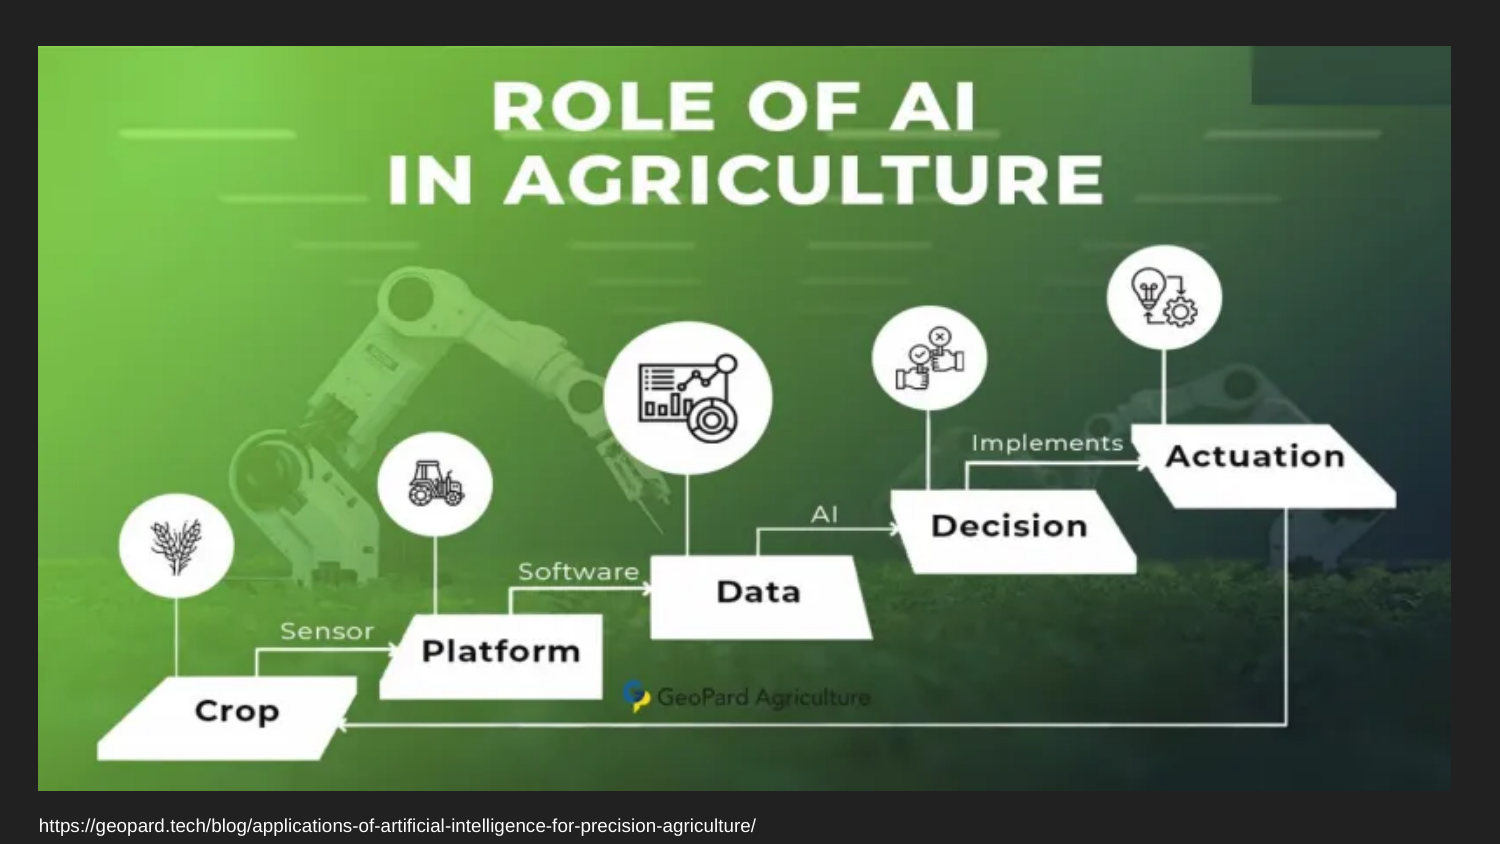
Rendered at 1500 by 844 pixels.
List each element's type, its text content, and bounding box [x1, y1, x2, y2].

text_box https://geopard.tech/blog/applications-of-artificial-intelligence-for-precision-agriculture/ [23, 798, 776, 844]
picture [38, 46, 1451, 792]
